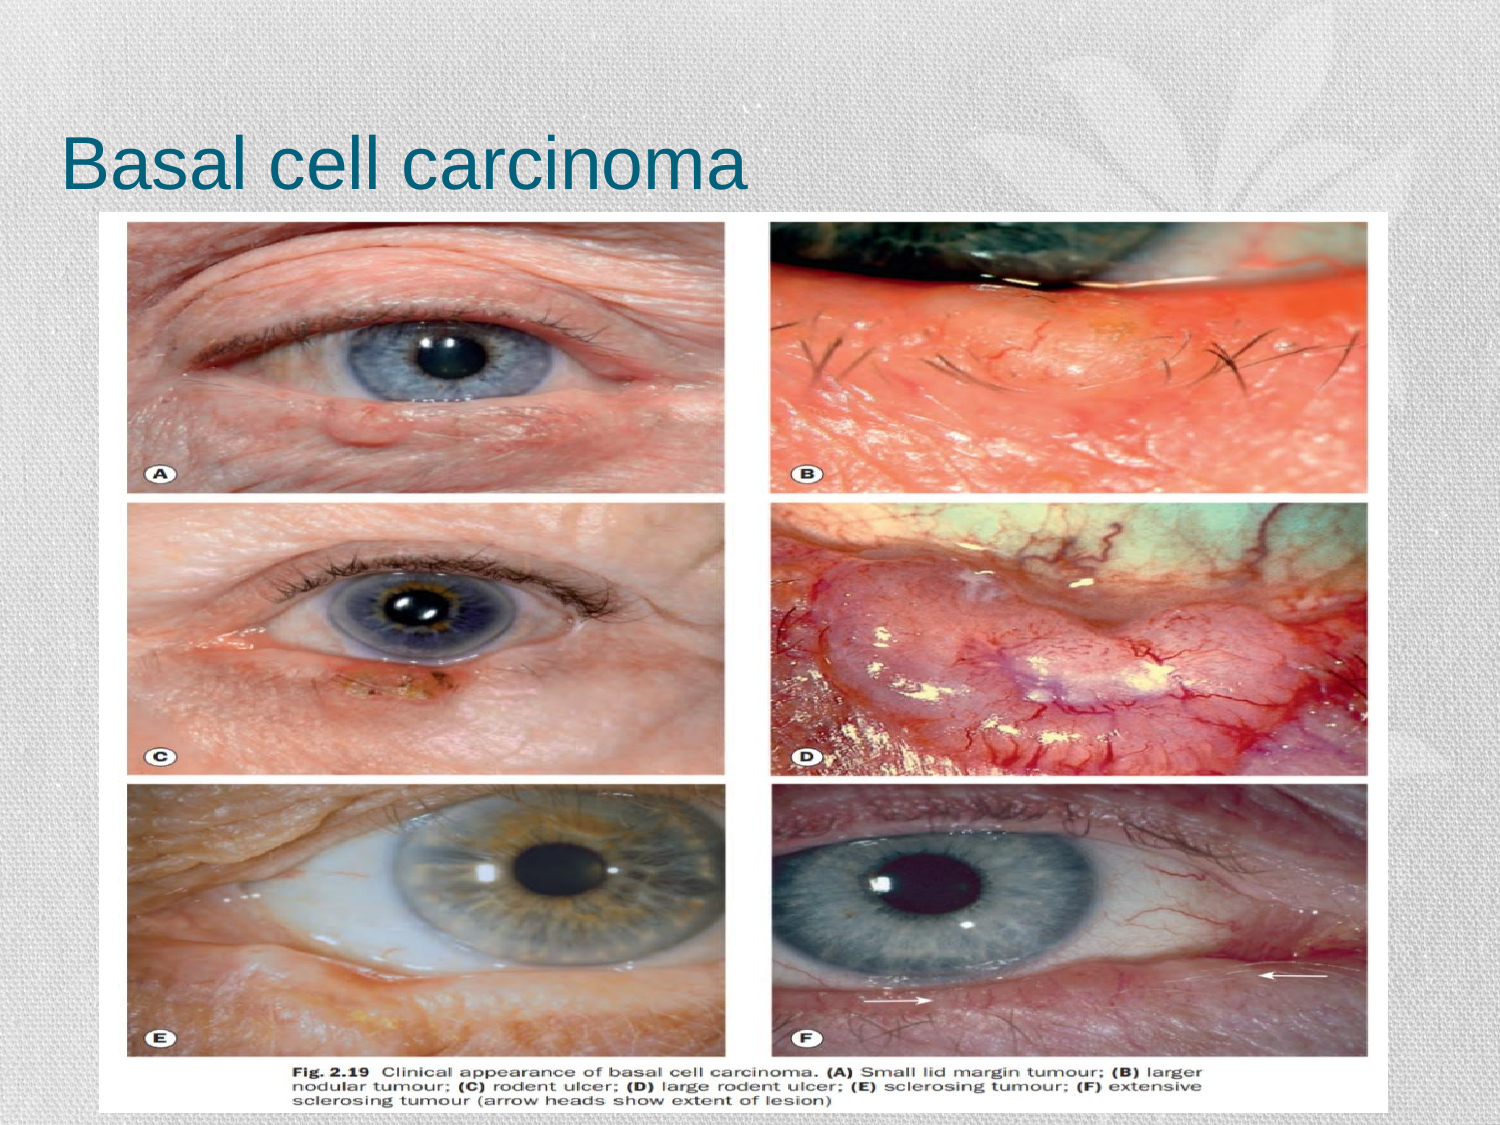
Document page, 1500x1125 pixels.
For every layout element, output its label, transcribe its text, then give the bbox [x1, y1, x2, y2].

title Basal cell carcinoma [45, 37, 1455, 213]
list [99, 212, 1388, 1113]
